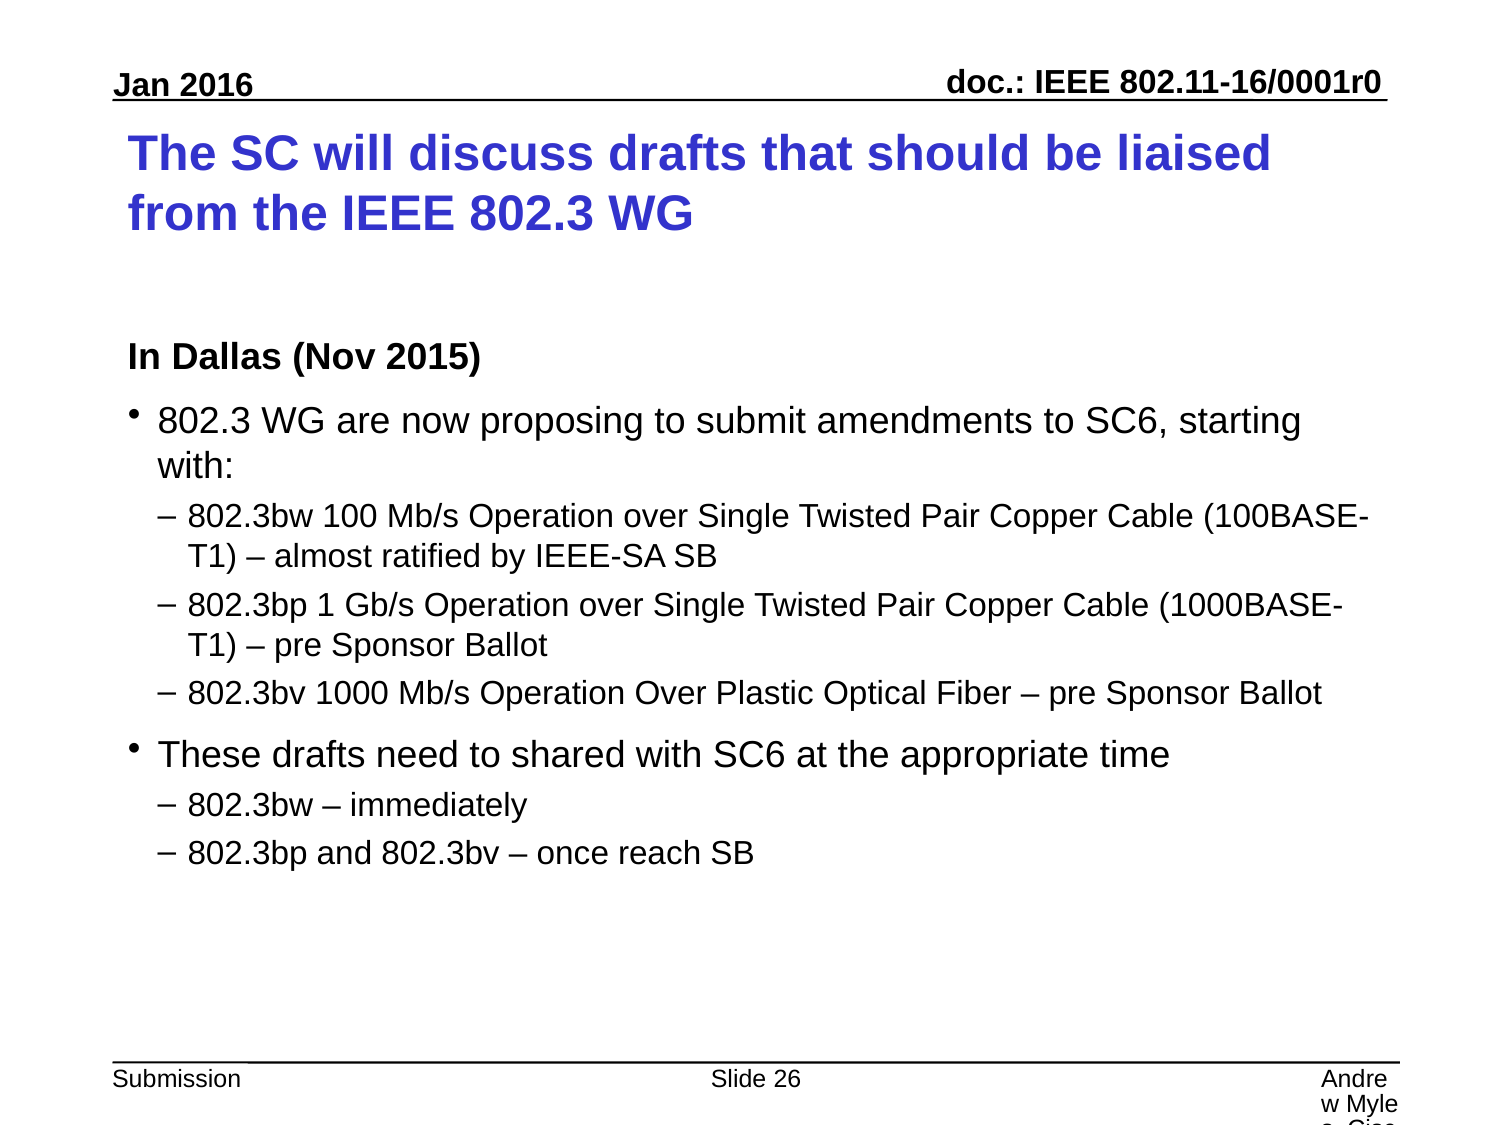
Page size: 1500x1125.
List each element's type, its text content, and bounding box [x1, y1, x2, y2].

footer Andrew Myles, Cisco [1320, 1061, 1402, 1093]
list In Dallas (Nov 2015) 802.3 WG are now proposing to submit amendments to SC6, starting with: 802.3bw 100 Mb/s Operation over Single Twisted Pair Copper Cable (100BASE-T1) – almost ratified by IEEE-SA SB 802.3bp 1 Gb/s Operation over Single Twisted Pair Copper Cable (1000BASE-T1) – pre Sponsor Ballot 802.3bv 1000 Mb/s Operation Over Plastic Optical Fiber – pre Sponsor Ballot These drafts need to shared with SC6 at the appropriate time 802.3bw – immediately 802.3bp and 802.3bv – once reach SB [112, 324, 1388, 1000]
title The SC will discuss drafts that should be liaised from the IEEE 802.3 WG [112, 112, 1388, 288]
slide_number Slide 26 [709, 1061, 803, 1093]
